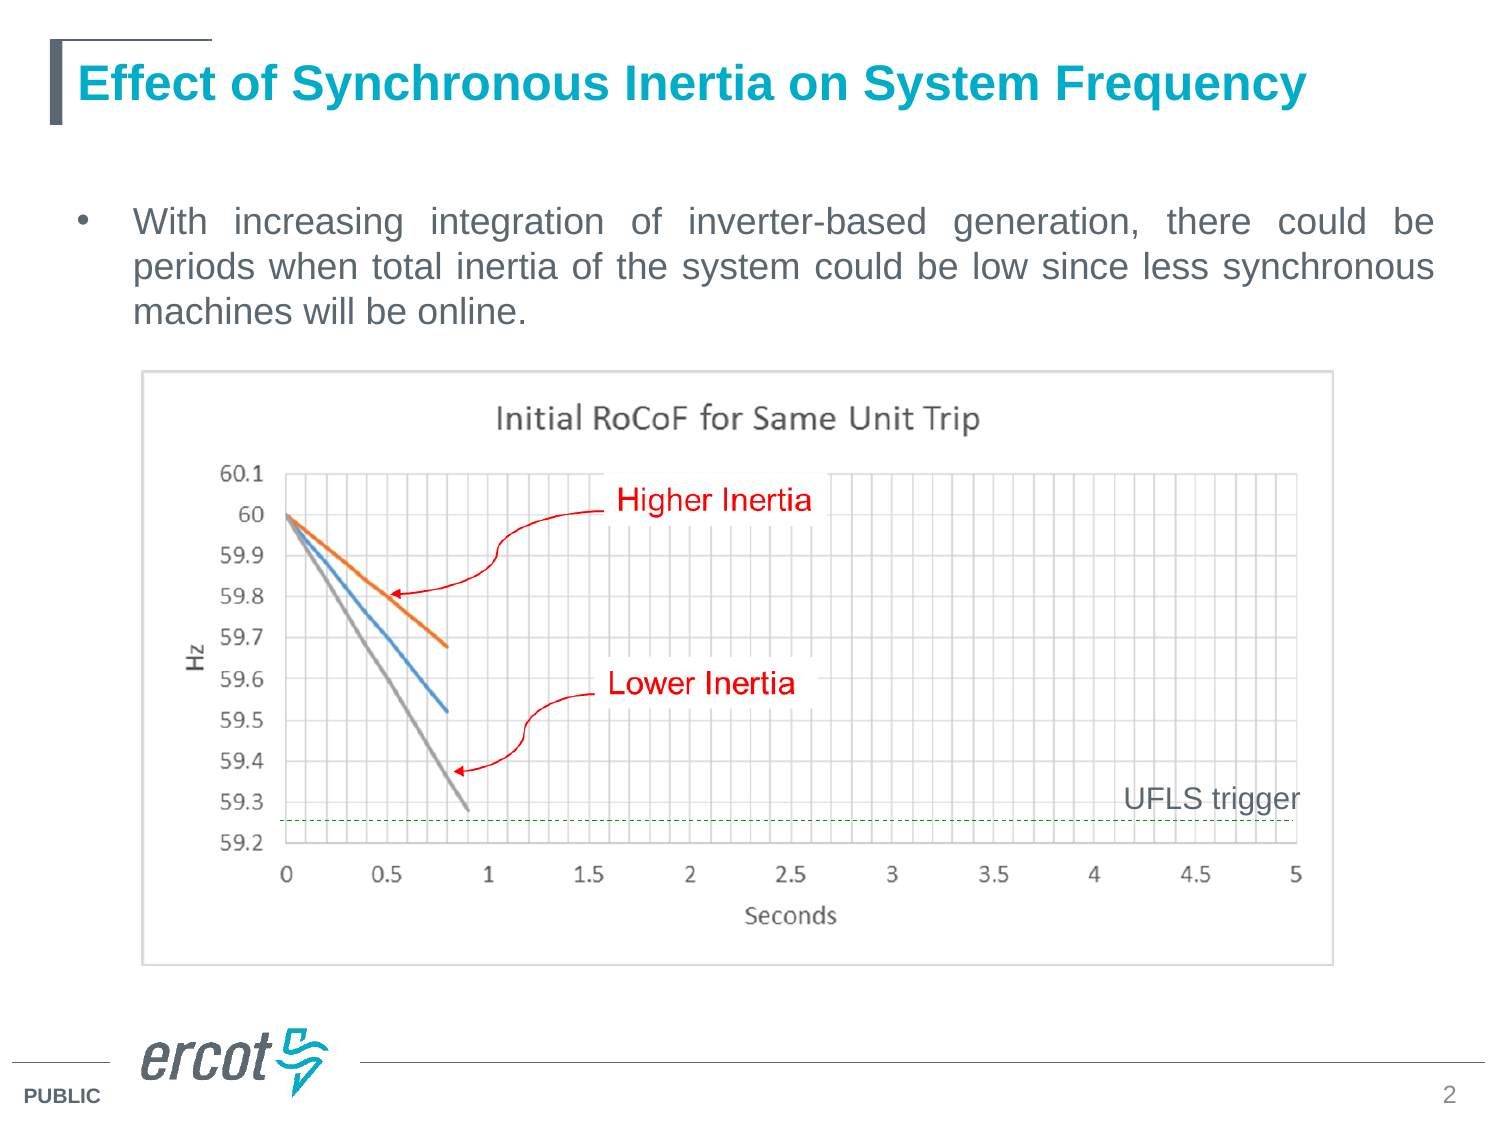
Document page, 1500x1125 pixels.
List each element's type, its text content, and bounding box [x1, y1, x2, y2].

picture [137, 1024, 332, 1100]
title Effect of Synchronous Inertia on System Frequency [62, 42, 1425, 111]
list With increasing integration of inverter-based generation, there could be periods when total inertia of the system could be low since less synchronous machines will be online. [61, 137, 1450, 977]
picture [141, 370, 1334, 966]
slide_number 2 [1412, 1076, 1488, 1112]
